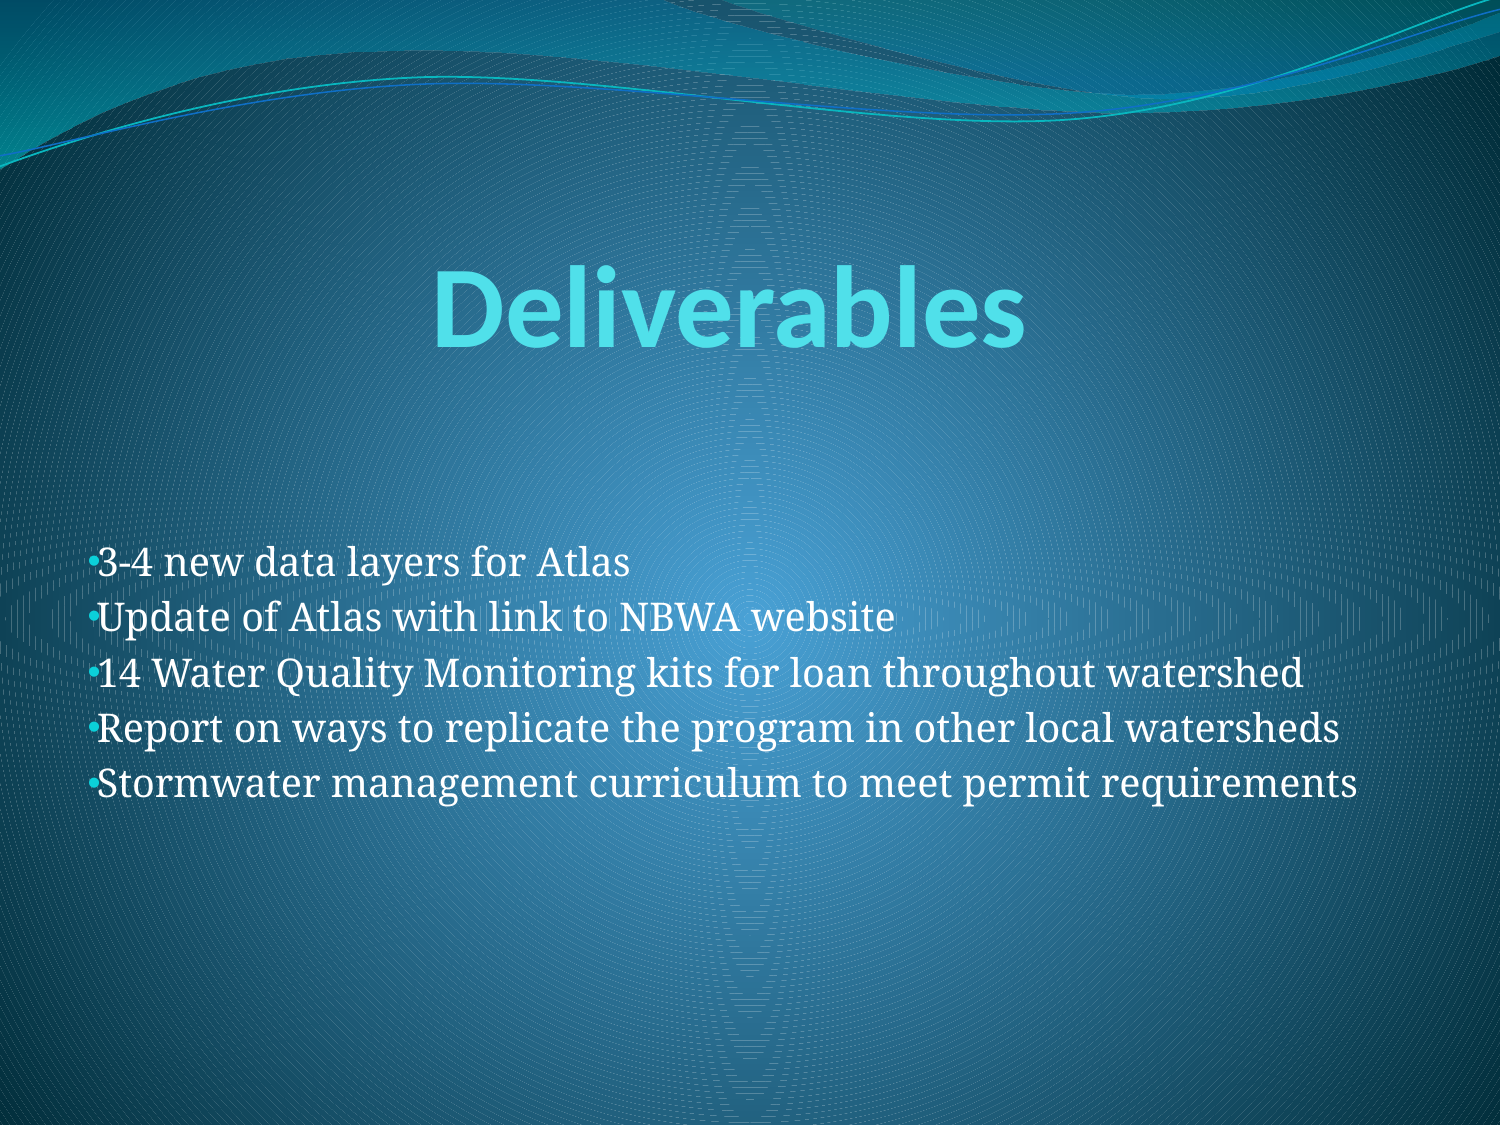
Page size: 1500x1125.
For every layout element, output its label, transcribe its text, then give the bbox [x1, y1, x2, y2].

subtitle 3-4 new data layers for Atlas Update of Atlas with link to NBWA website 14 Water Quality Monitoring kits for loan throughout watershed Report on ways to replicate the program in other local watersheds Stormwater management curriculum to meet permit requirements [87, 529, 1376, 818]
title Deliverables [87, 224, 1376, 372]
